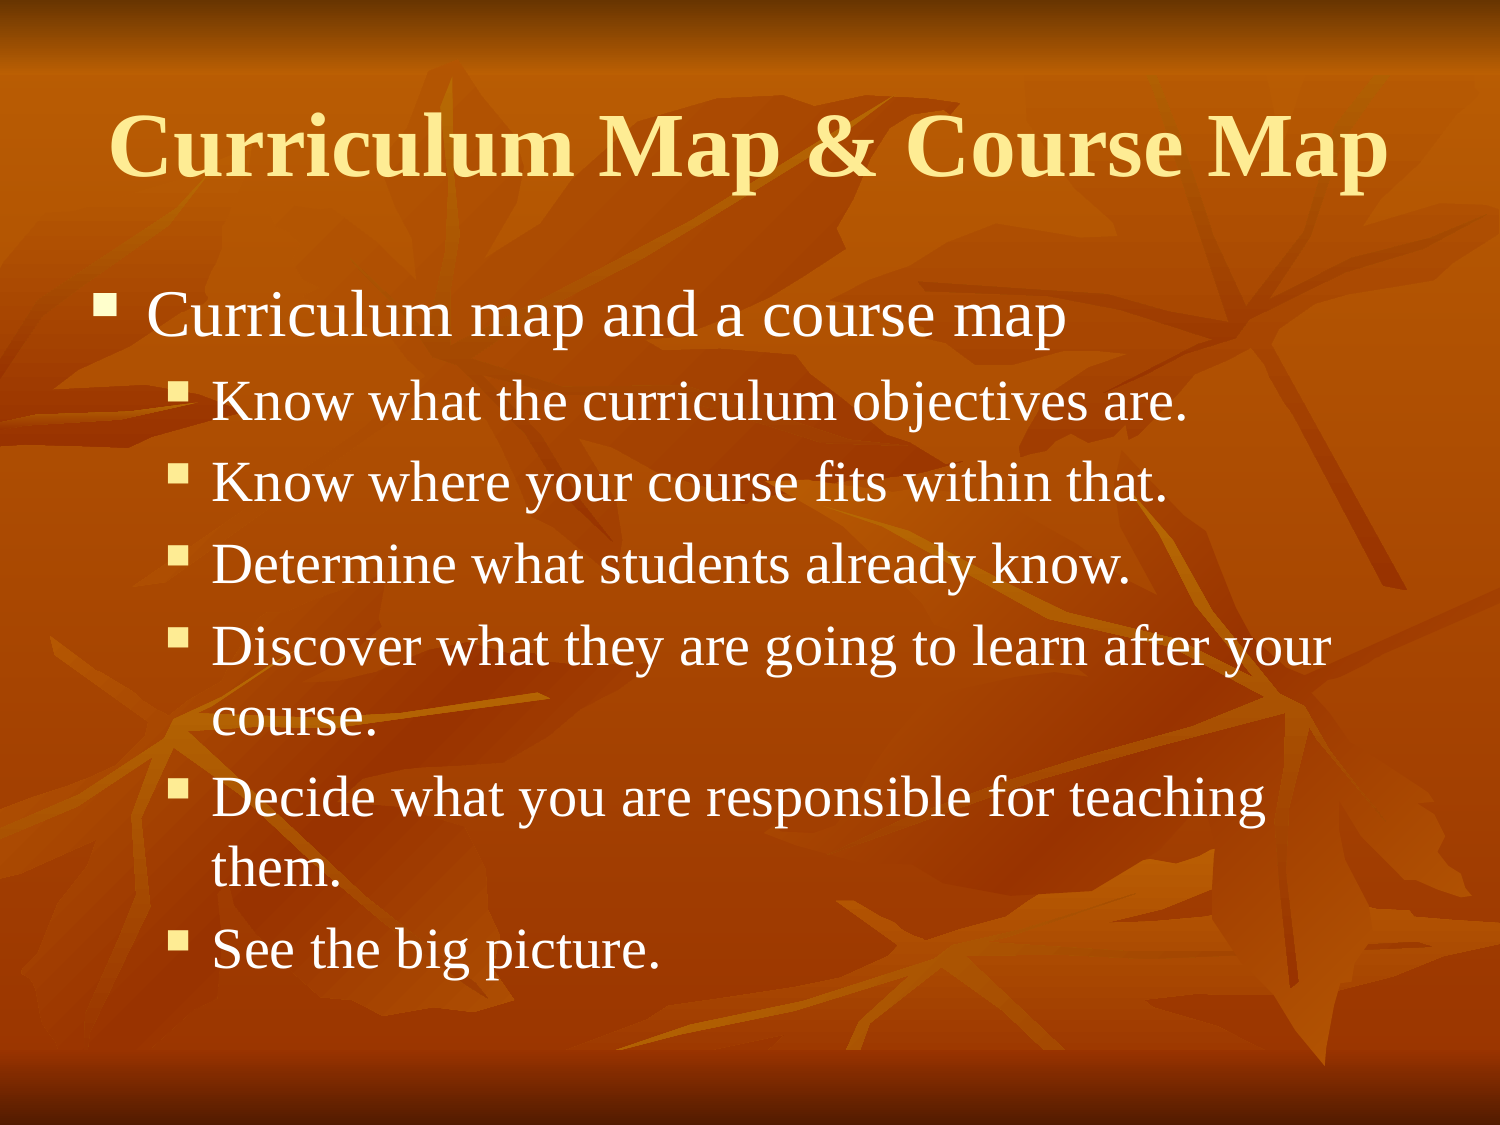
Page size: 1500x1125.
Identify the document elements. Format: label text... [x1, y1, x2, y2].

list Curriculum map and a course map Know what the curriculum objectives are. Know where your course fits within that. Determine what students already know. Discover what they are going to learn after your course. Decide what you are responsible for teaching them. See the big picture. [74, 262, 1426, 1006]
title Curriculum Map & Course Map [74, 45, 1426, 234]
